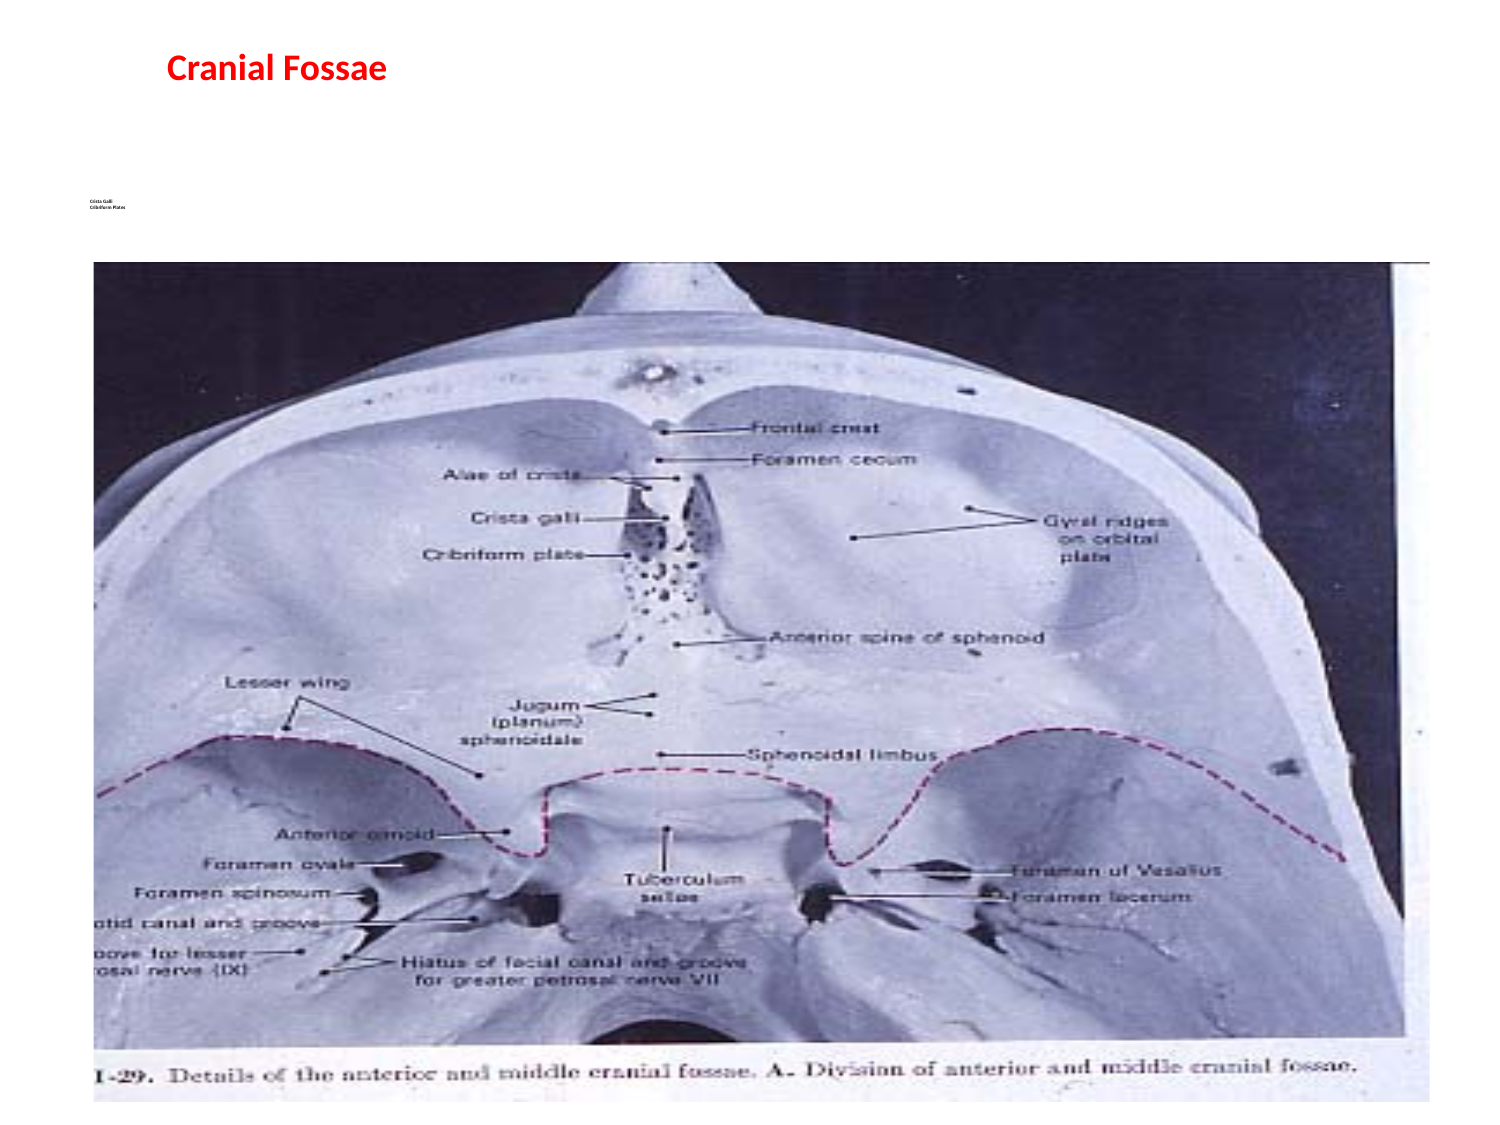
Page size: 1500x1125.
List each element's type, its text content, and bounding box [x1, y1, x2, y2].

title Crista Galli Cribriform Plates [75, 175, 1425, 233]
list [93, 262, 1430, 1102]
text_box Cranial Fossae [152, 35, 715, 95]
